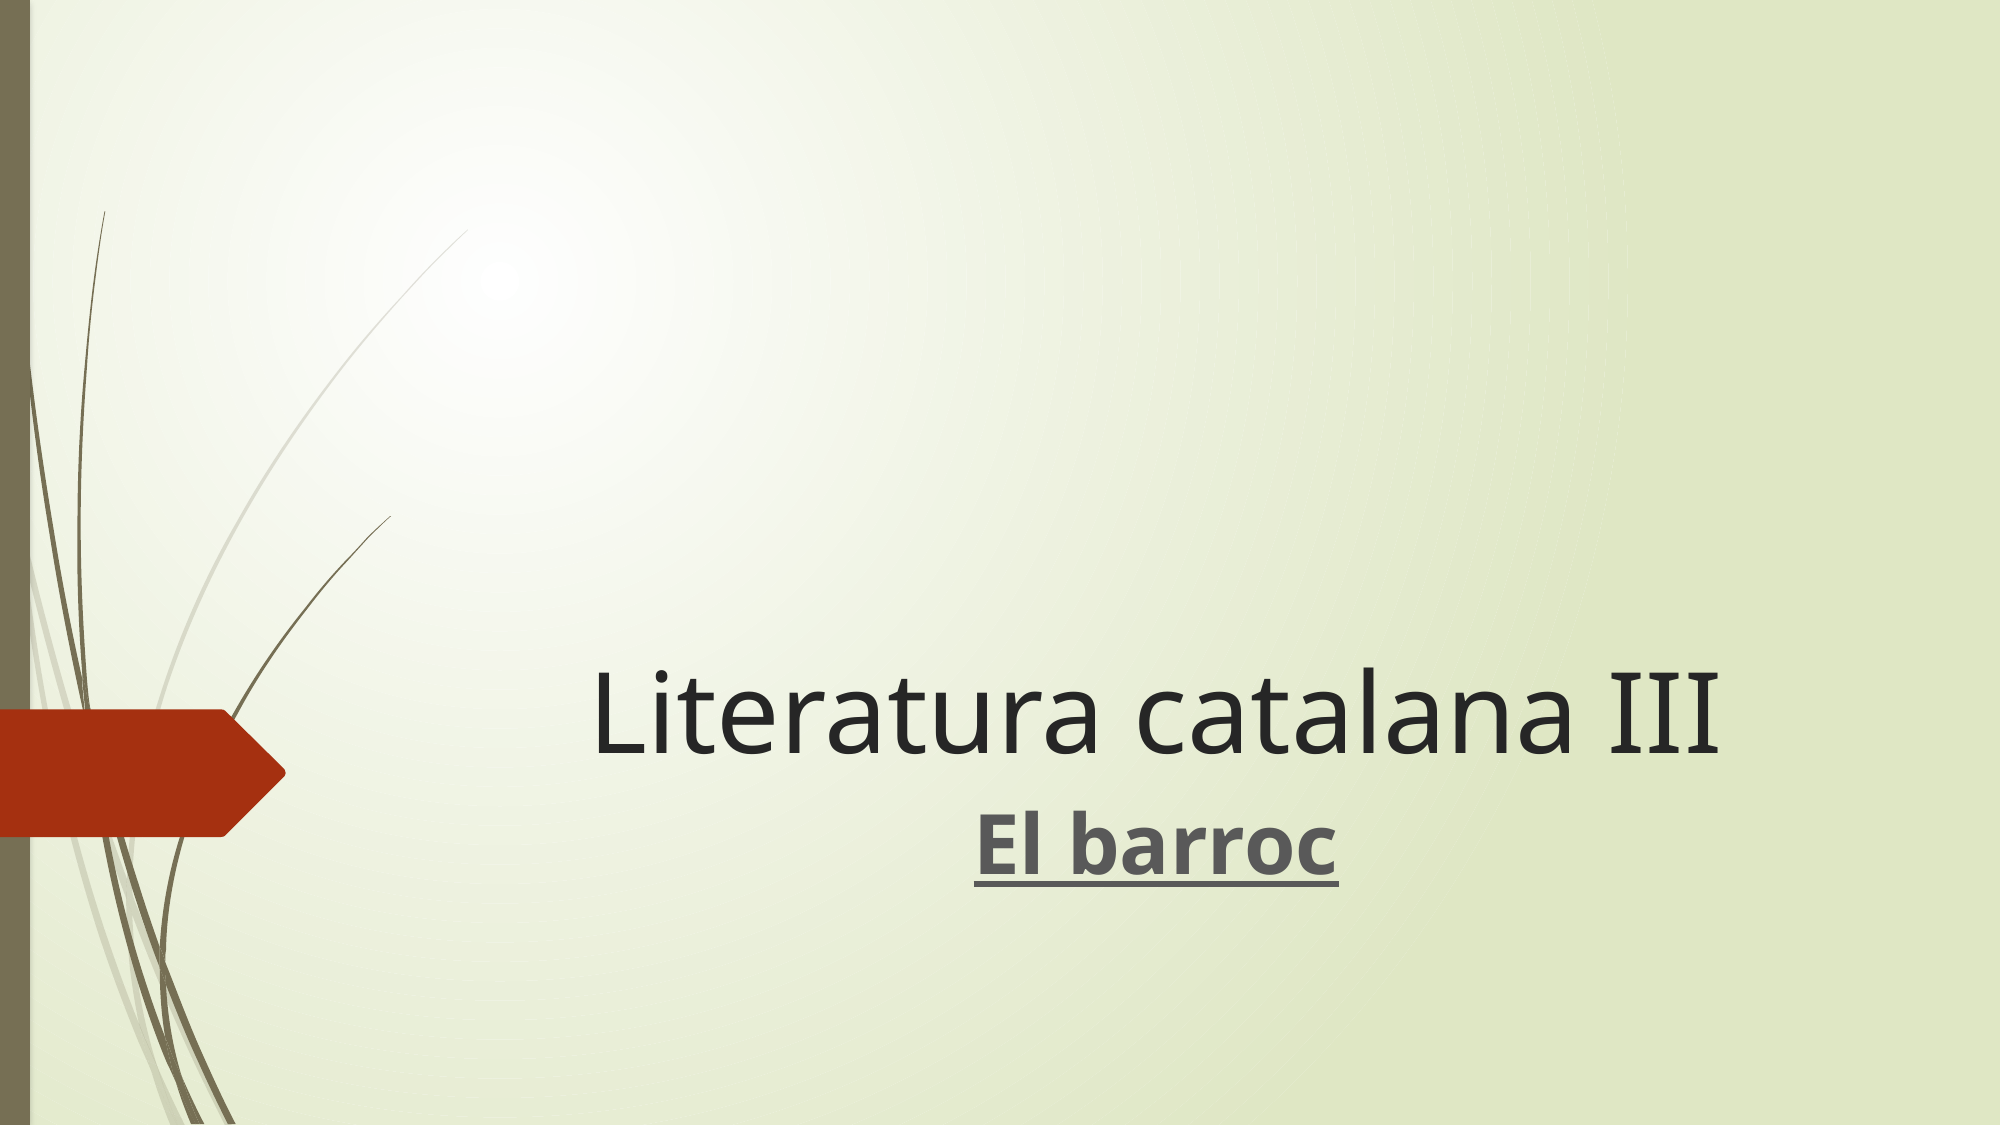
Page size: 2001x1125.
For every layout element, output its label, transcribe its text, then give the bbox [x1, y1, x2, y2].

subtitle El barroc [424, 783, 1888, 969]
title Literatura catalana III [424, 412, 1888, 783]
